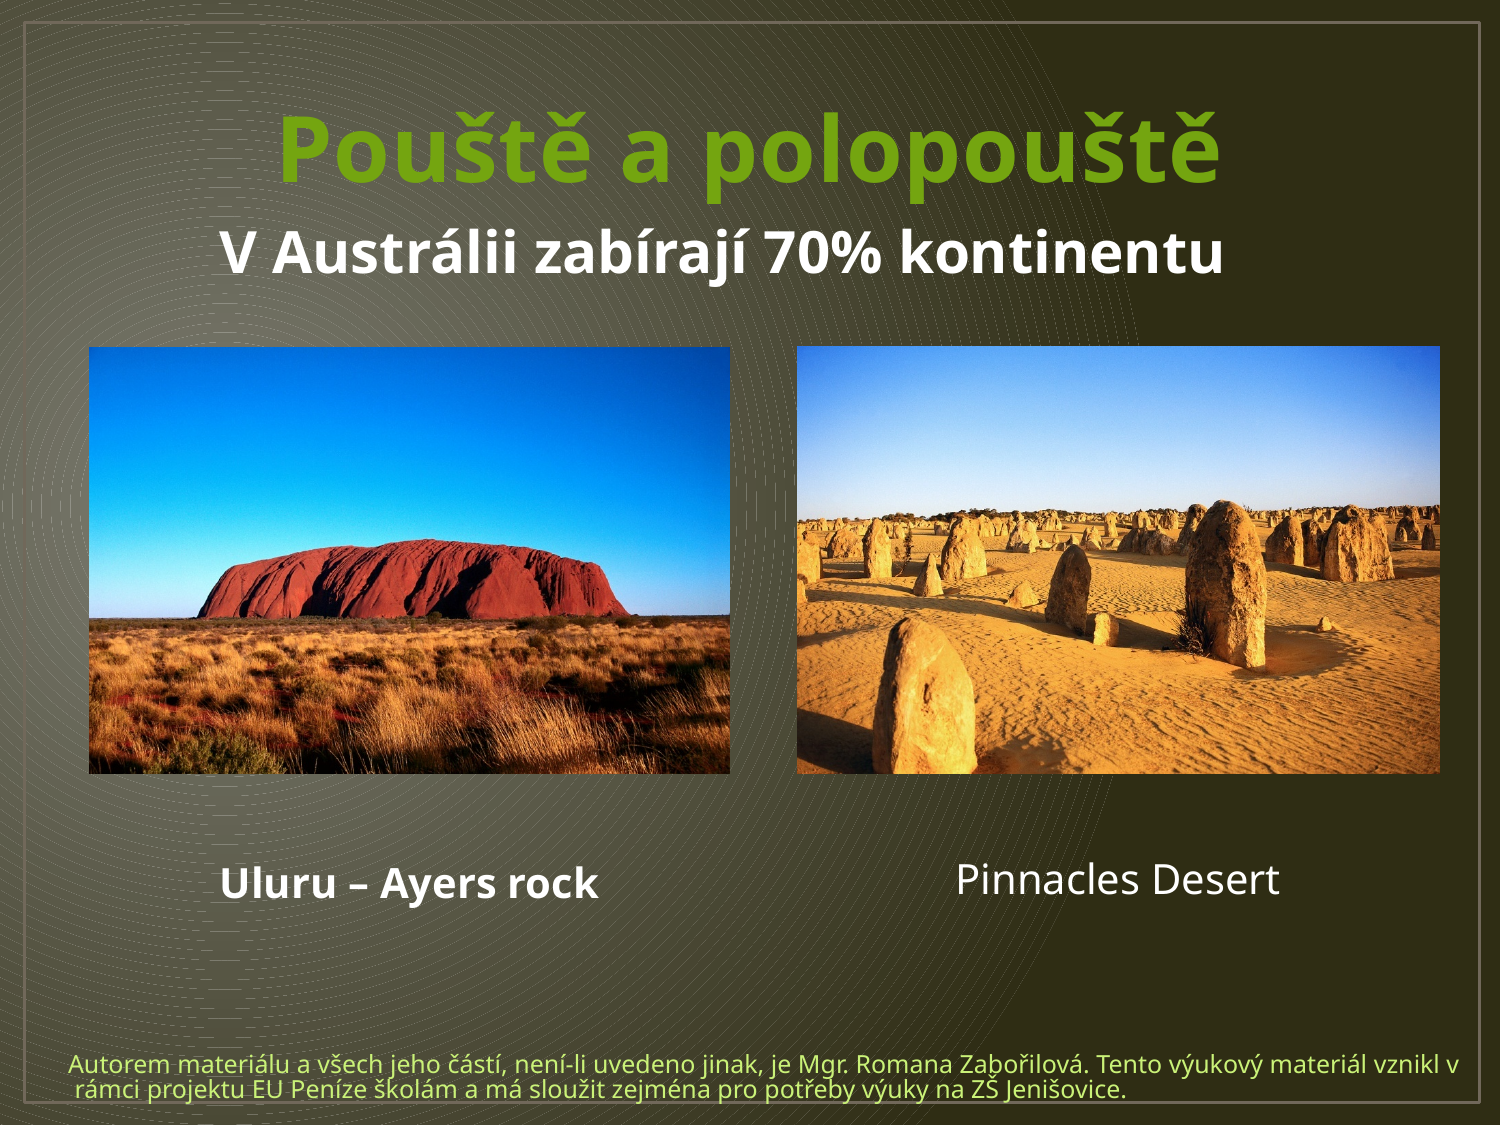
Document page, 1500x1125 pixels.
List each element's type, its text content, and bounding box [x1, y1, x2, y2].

picture [89, 347, 730, 775]
text_box V Austrálii zabírají 70% kontinentu [147, 208, 1298, 293]
text_box Uluru – Ayers rock [167, 849, 652, 915]
title Pouště a polopouště [76, 90, 1424, 209]
footer Autorem materiálu a všech jeho částí, není-li uvedeno jinak, je Mgr. Romana Zabořilová. Tento výukový materiál vznikl v rámci projektu EU Peníze školám a má sloužit zejména pro potřeby výuky na ZŠ Jenišovice. [53, 1035, 1483, 1096]
picture [796, 345, 1440, 775]
text_box Pinnacles Desert [923, 845, 1314, 911]
